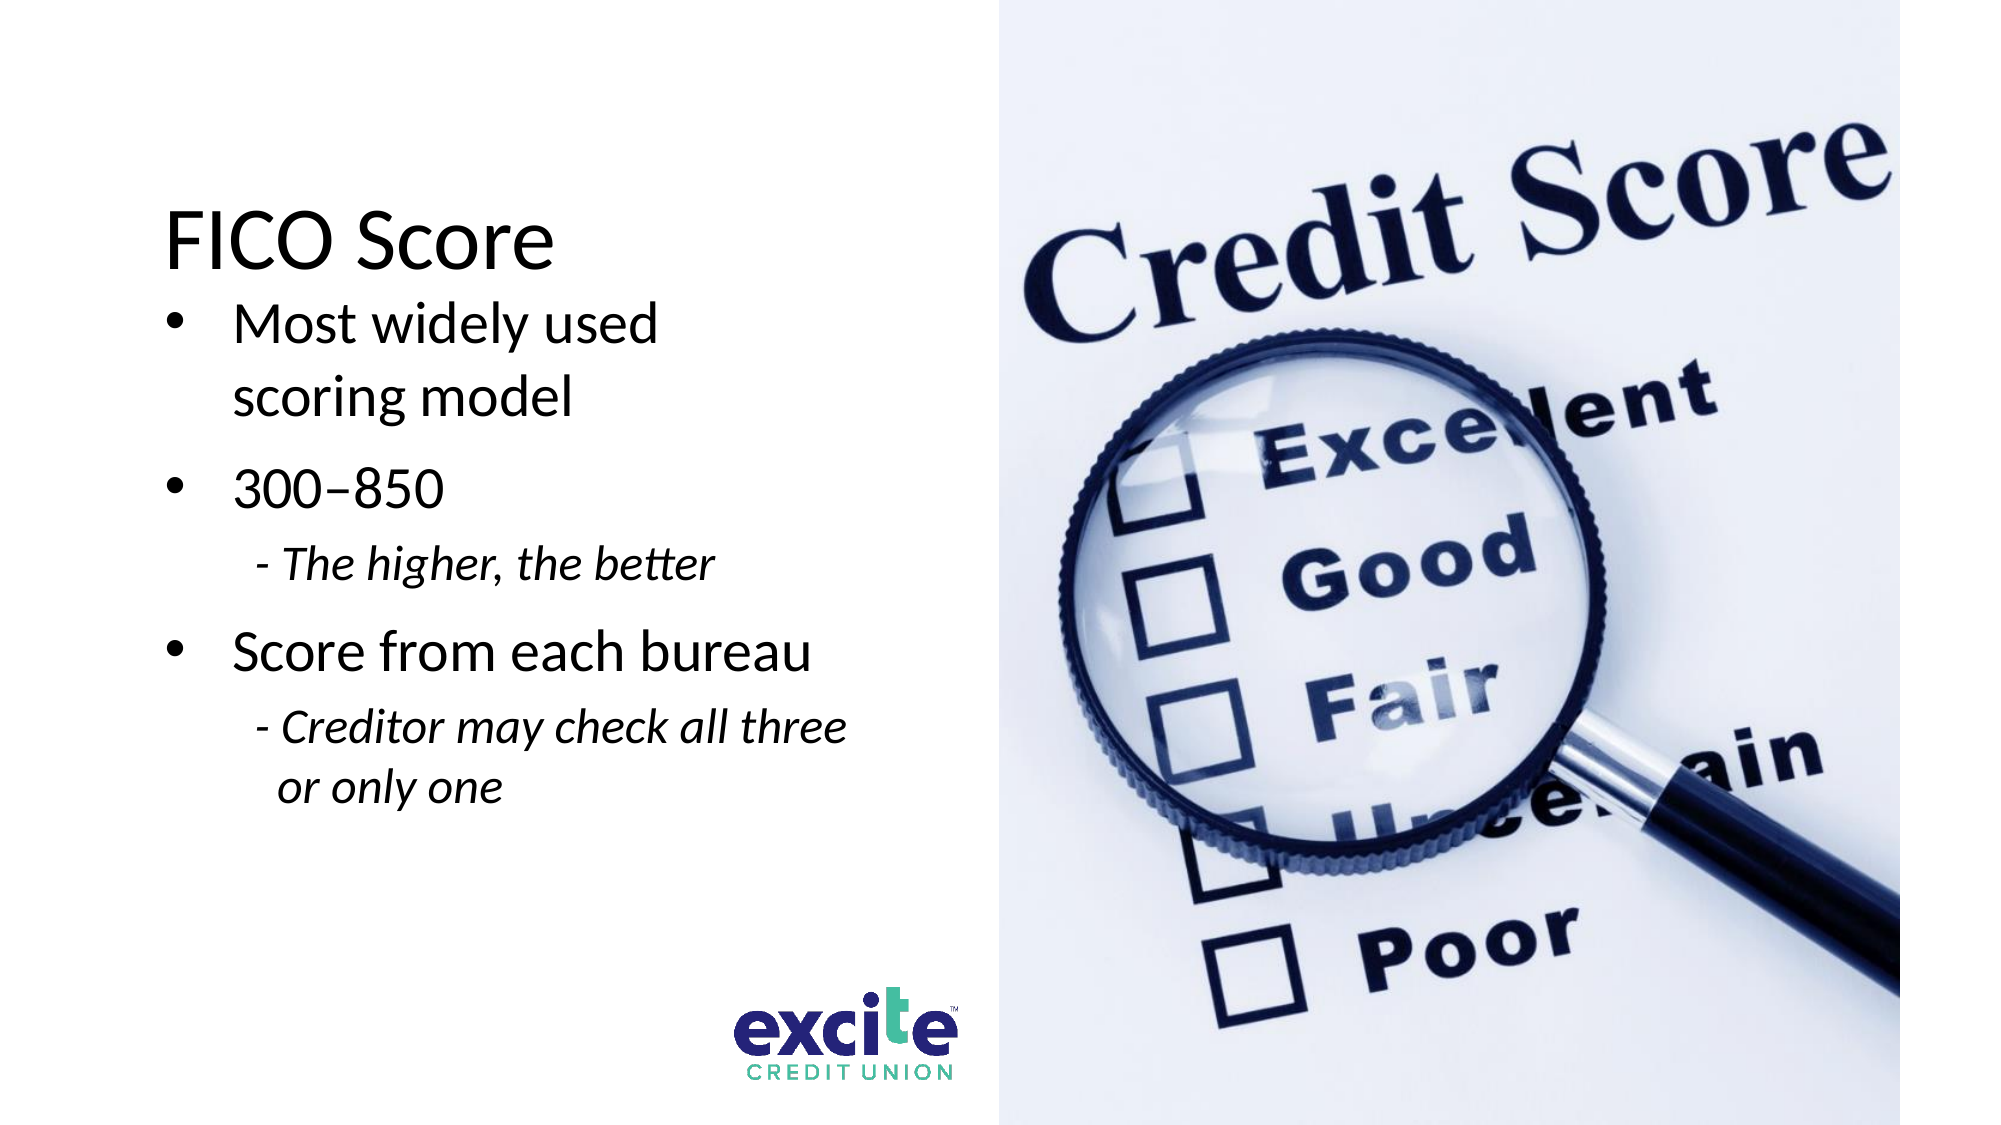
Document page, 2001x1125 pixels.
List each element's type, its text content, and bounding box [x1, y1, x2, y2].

picture [999, 0, 1900, 1125]
title FICO Score [149, 133, 999, 348]
picture [734, 987, 958, 1080]
list Most widely used scoring model 300–850 - The higher, the better Score from each bureau - Creditor may check all three or only one [149, 348, 999, 940]
